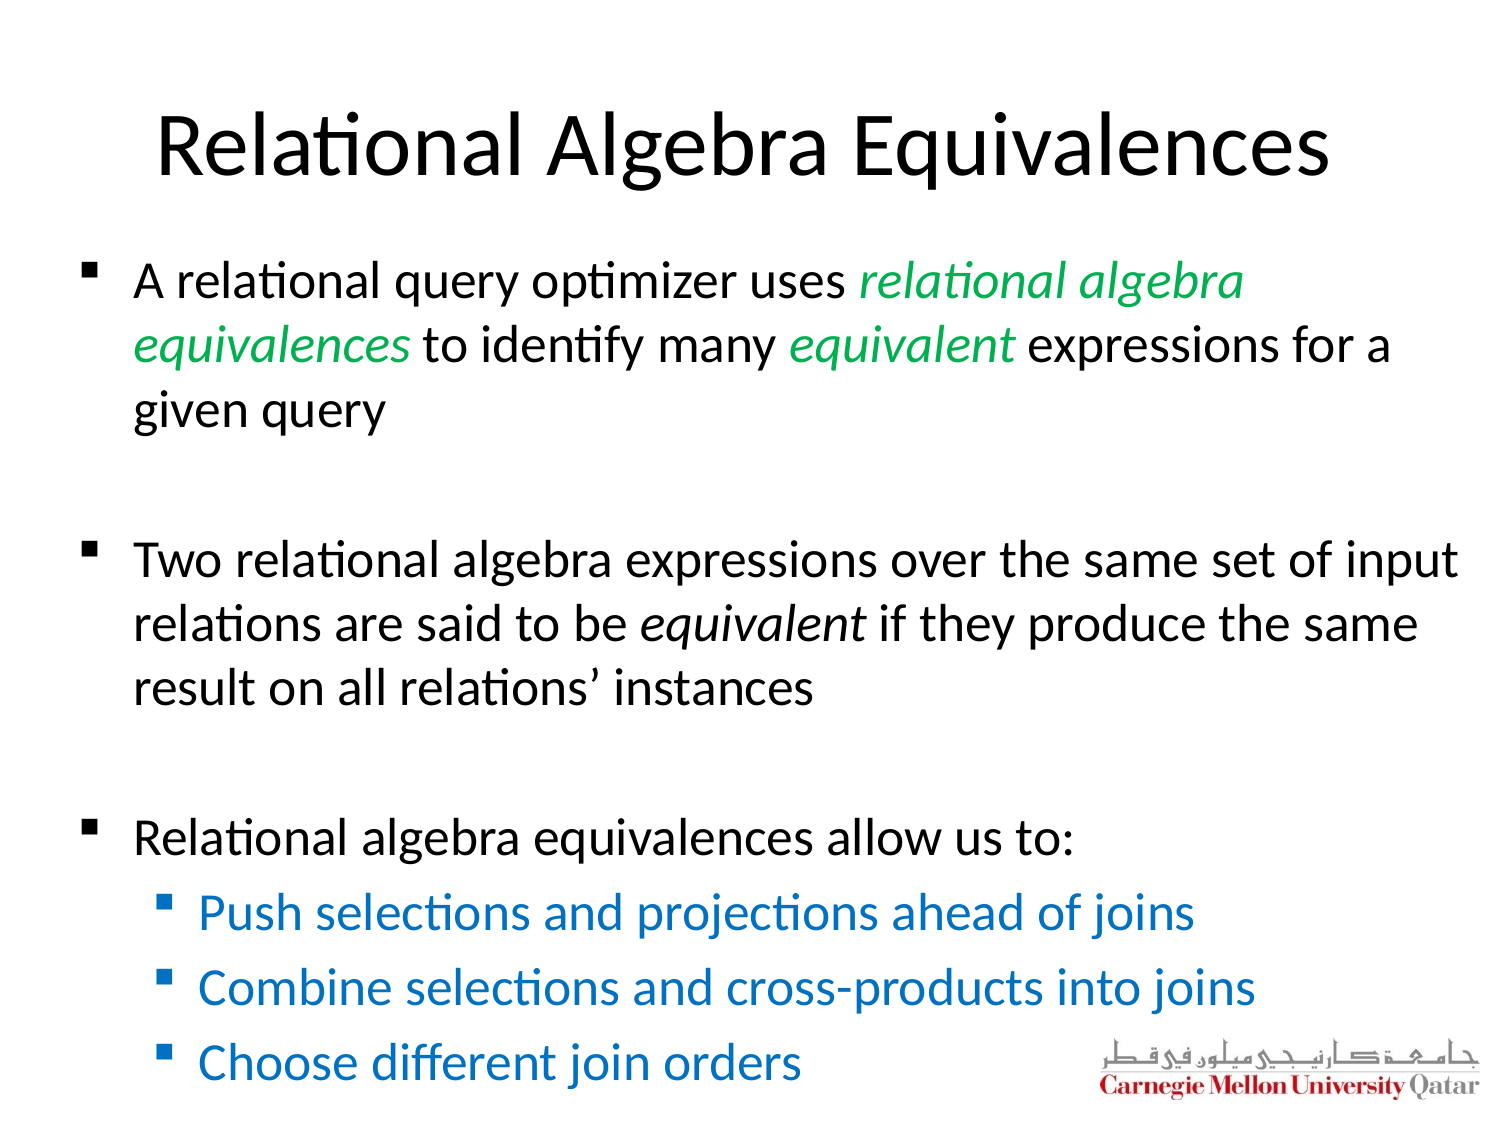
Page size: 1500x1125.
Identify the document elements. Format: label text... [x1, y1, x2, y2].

list A relational query optimizer uses relational algebra equivalences to identify many equivalent expressions for a given query Two relational algebra expressions over the same set of input relations are said to be equivalent if they produce the same result on all relations’ instances Relational algebra equivalences allow us to: Push selections and projections ahead of joins Combine selections and cross-products into joins Choose different join orders [62, 237, 1480, 1100]
picture [1099, 1037, 1480, 1101]
title Relational Algebra Equivalences [12, 45, 1475, 233]
